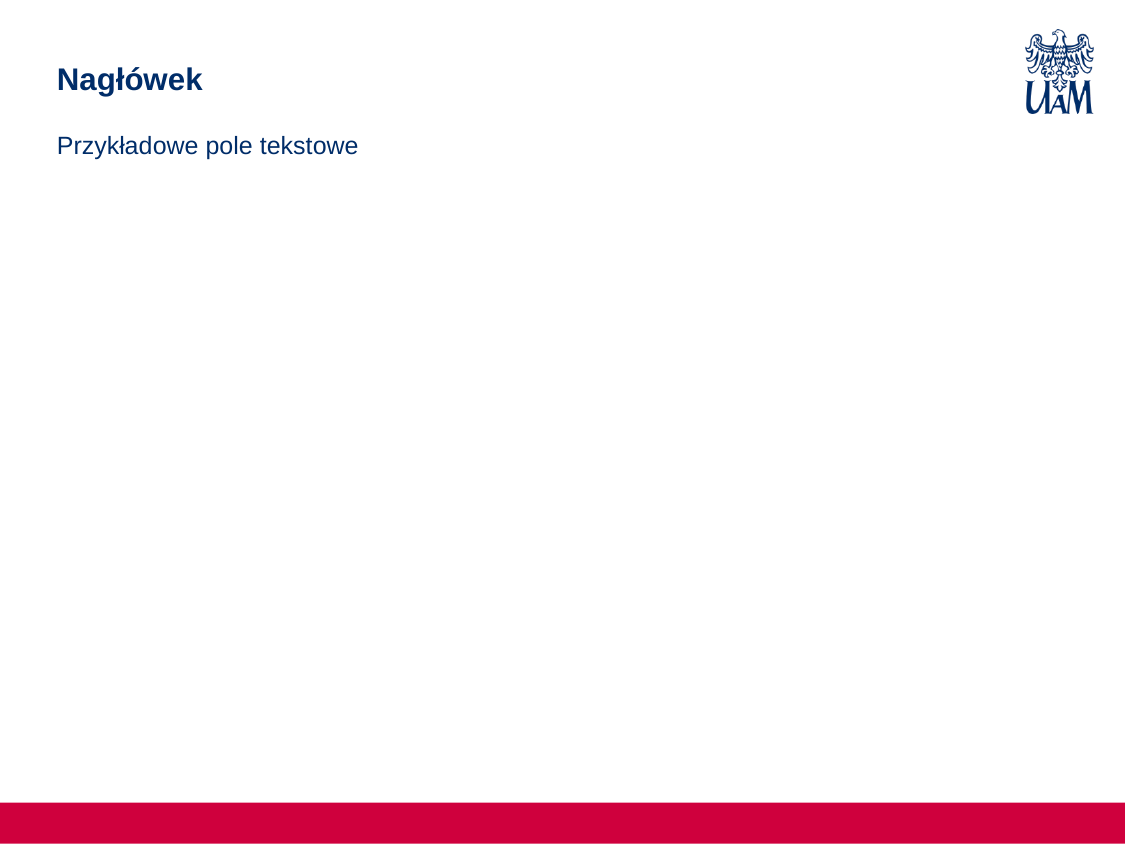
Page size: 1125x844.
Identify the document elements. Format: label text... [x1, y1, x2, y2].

picture [1025, 29, 1094, 114]
text_box Nagłówek [42, 51, 538, 104]
text_box Przykładowe pole tekstowe [42, 122, 1051, 167]
